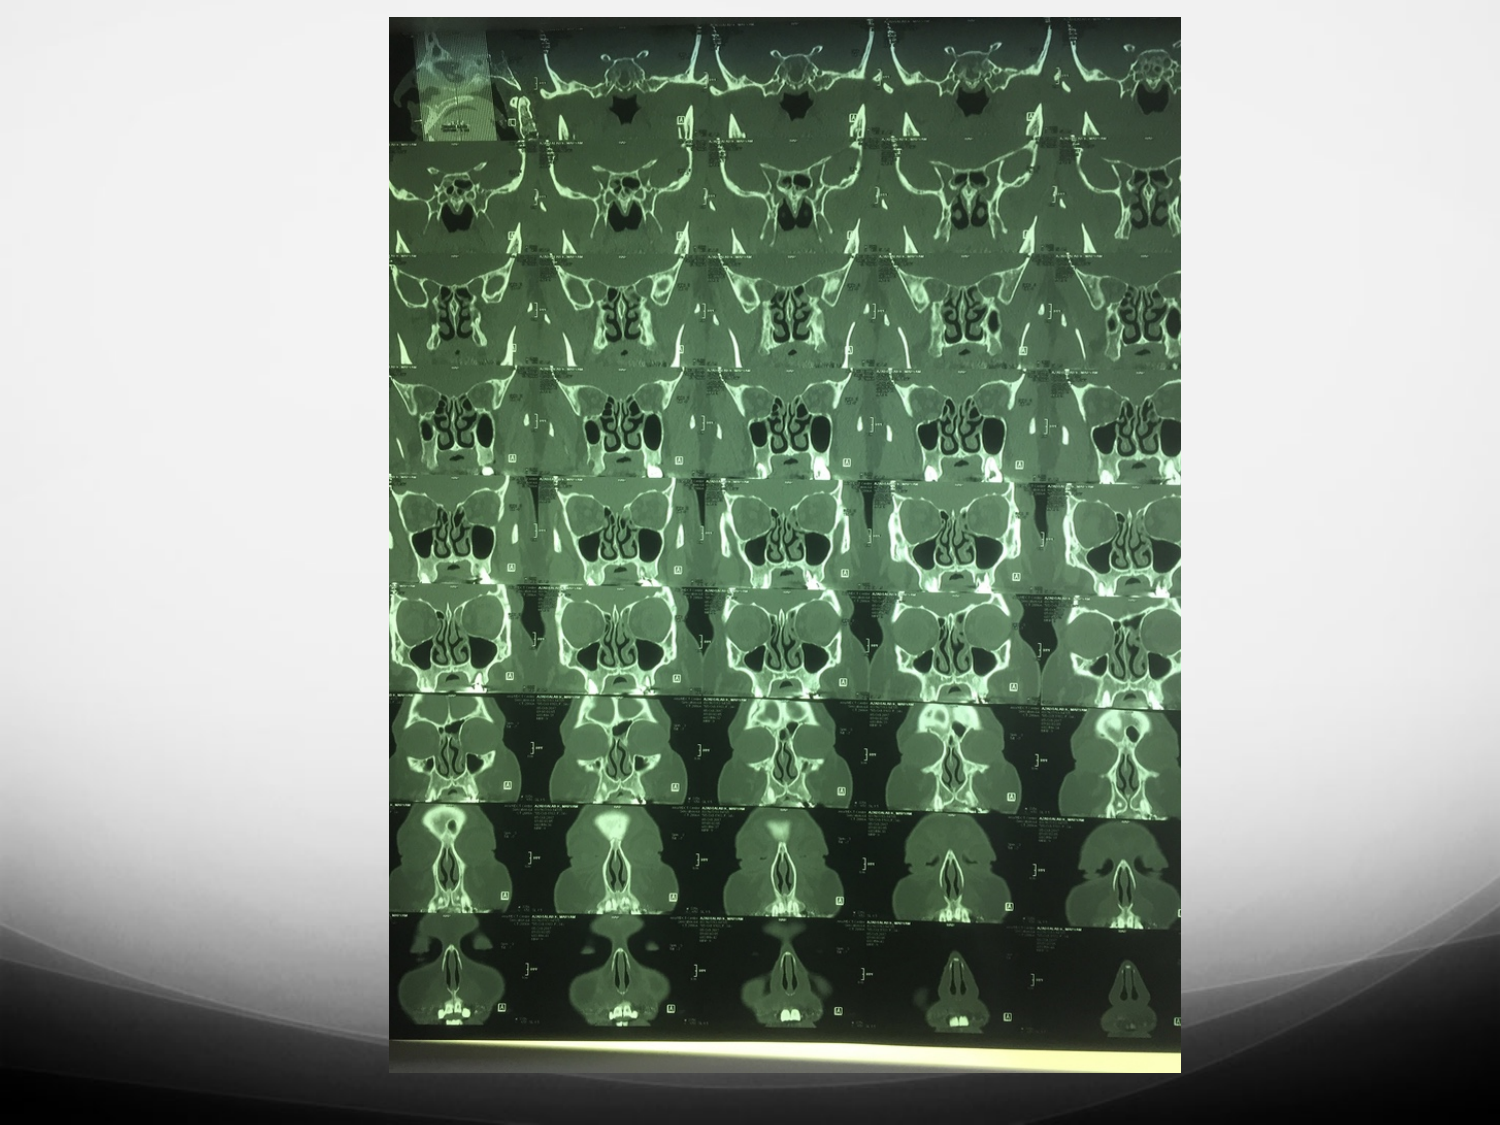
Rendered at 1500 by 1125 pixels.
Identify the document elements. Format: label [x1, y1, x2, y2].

picture [388, 17, 1181, 1073]
